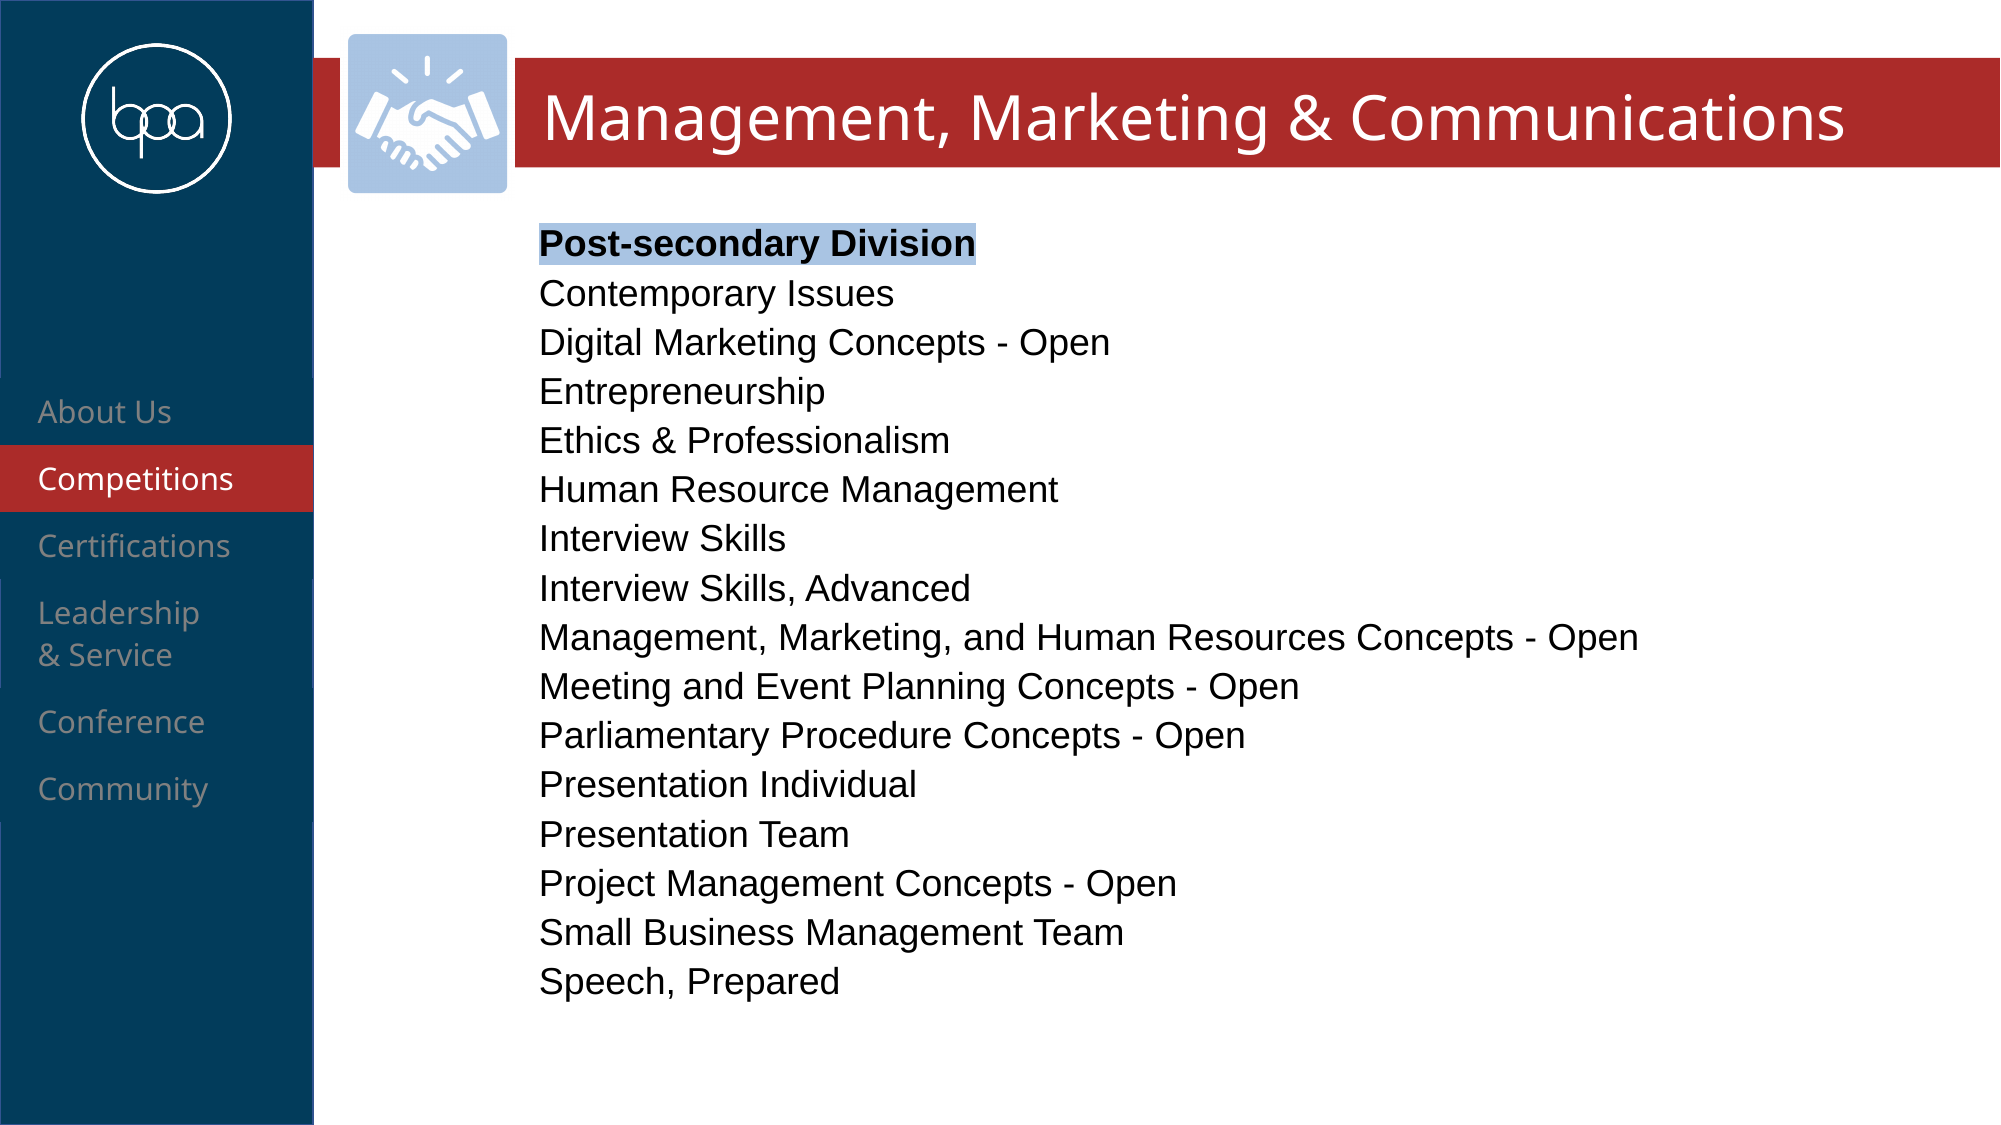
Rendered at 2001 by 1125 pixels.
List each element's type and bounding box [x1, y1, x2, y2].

text_box [0, 0, 314, 1125]
text_box [313, 26, 2000, 1018]
